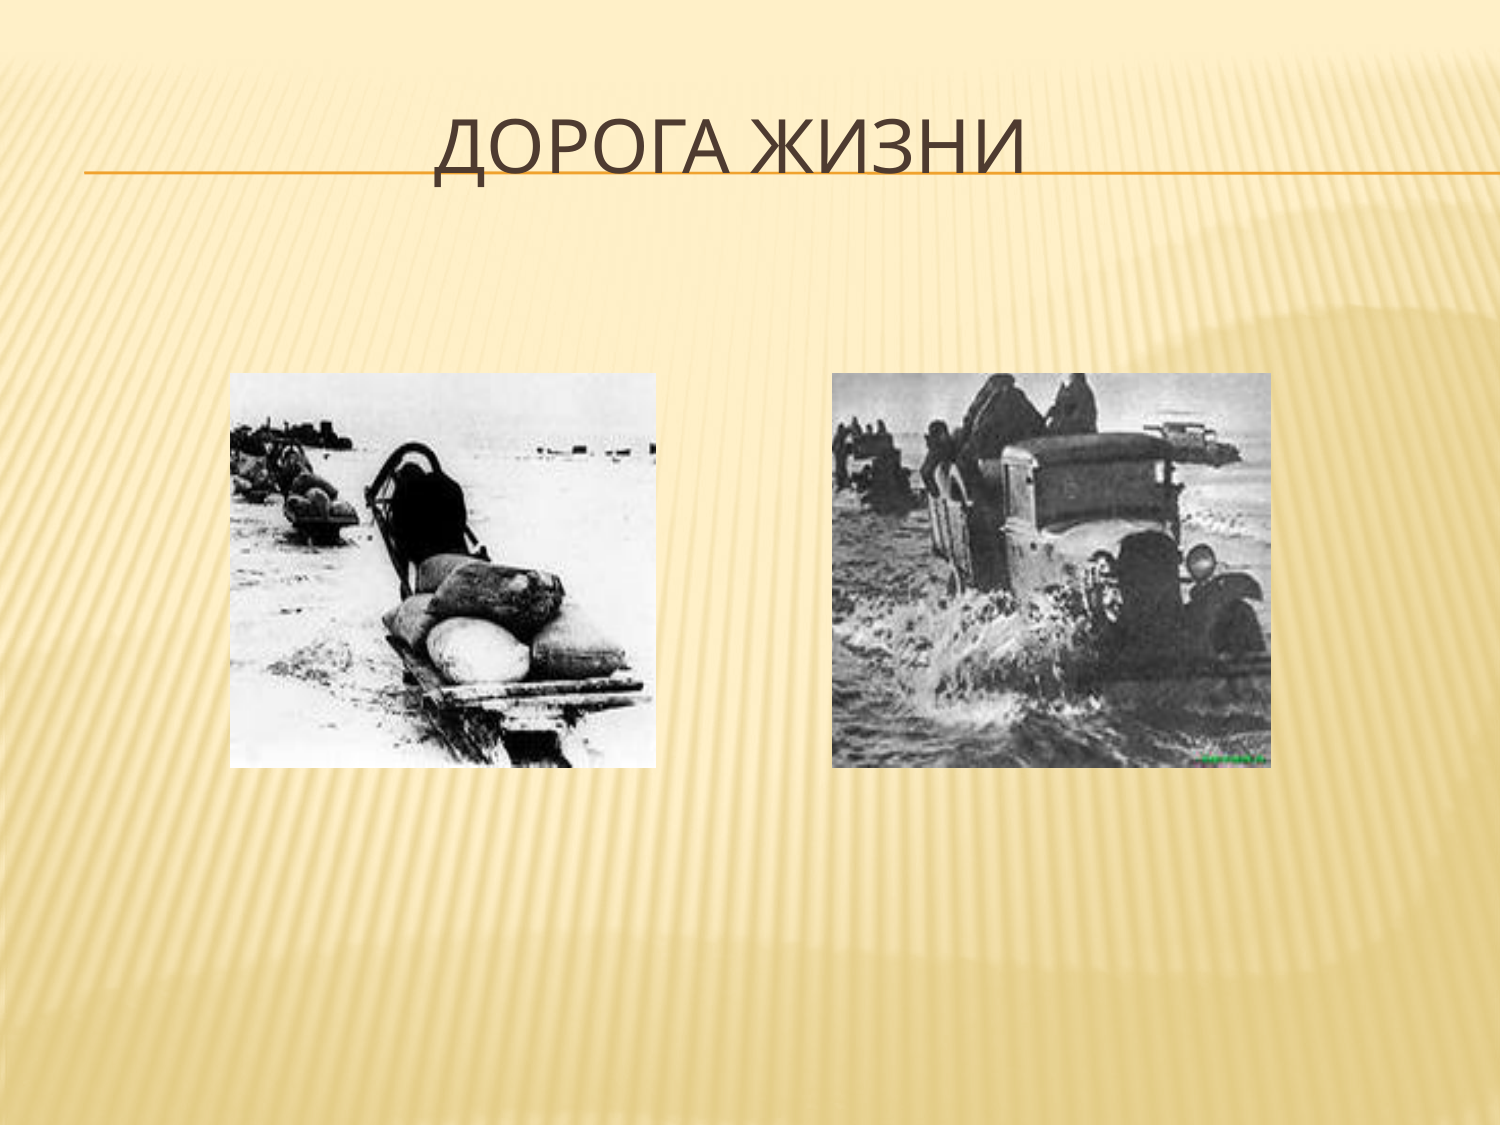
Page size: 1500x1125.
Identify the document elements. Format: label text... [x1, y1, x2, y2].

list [230, 373, 656, 768]
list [832, 373, 1271, 768]
title Дорога жизни [49, 75, 1475, 213]
